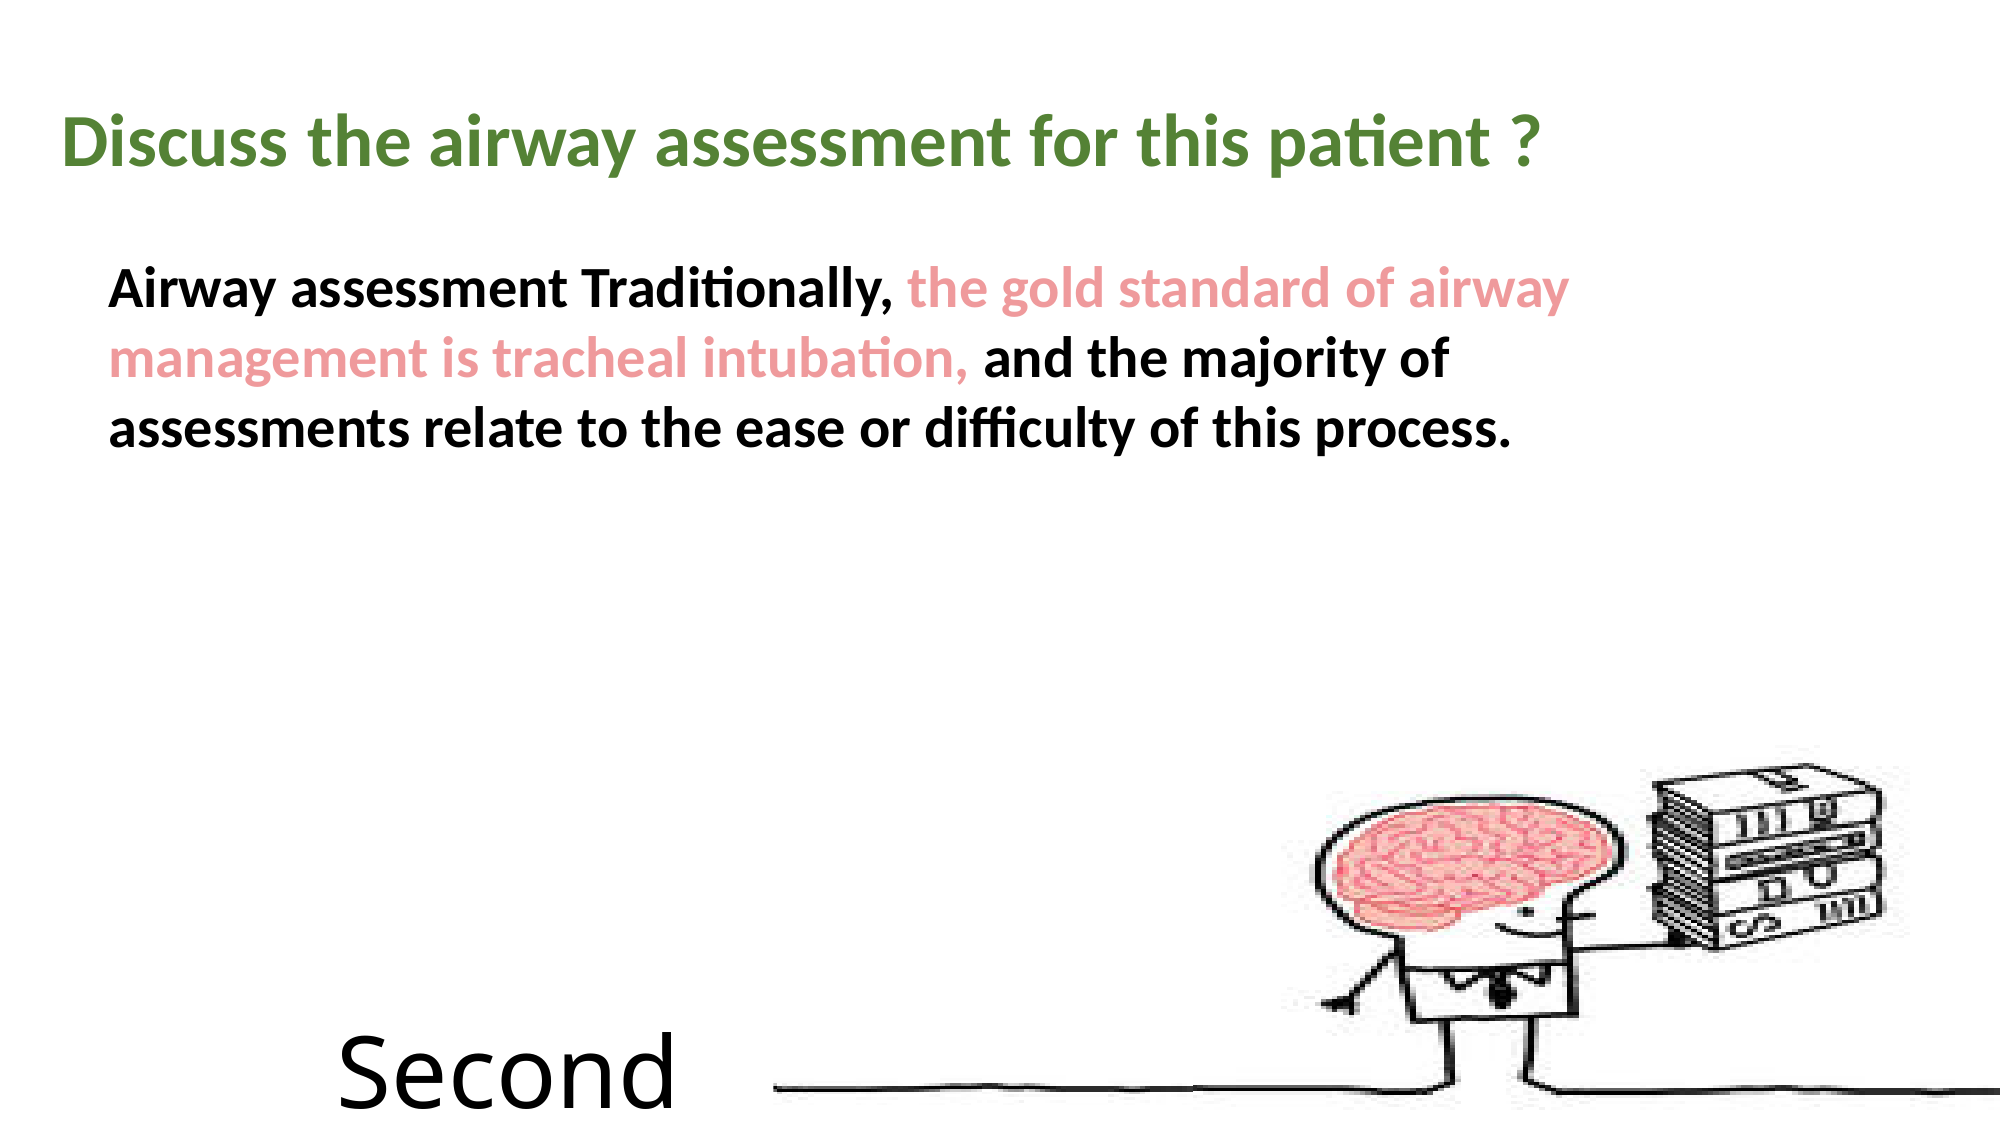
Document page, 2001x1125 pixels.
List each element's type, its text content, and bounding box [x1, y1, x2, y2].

picture [773, 745, 2000, 1121]
text_box Second question [215, 1001, 802, 1125]
text_box Discuss the airway assessment for this patient ? [46, 70, 1646, 189]
text_box Airway assessment Traditionally, the gold standard of airway management is tracheal intubation, and the majority of assessments relate to the ease or difficulty of this process. [93, 241, 1646, 467]
